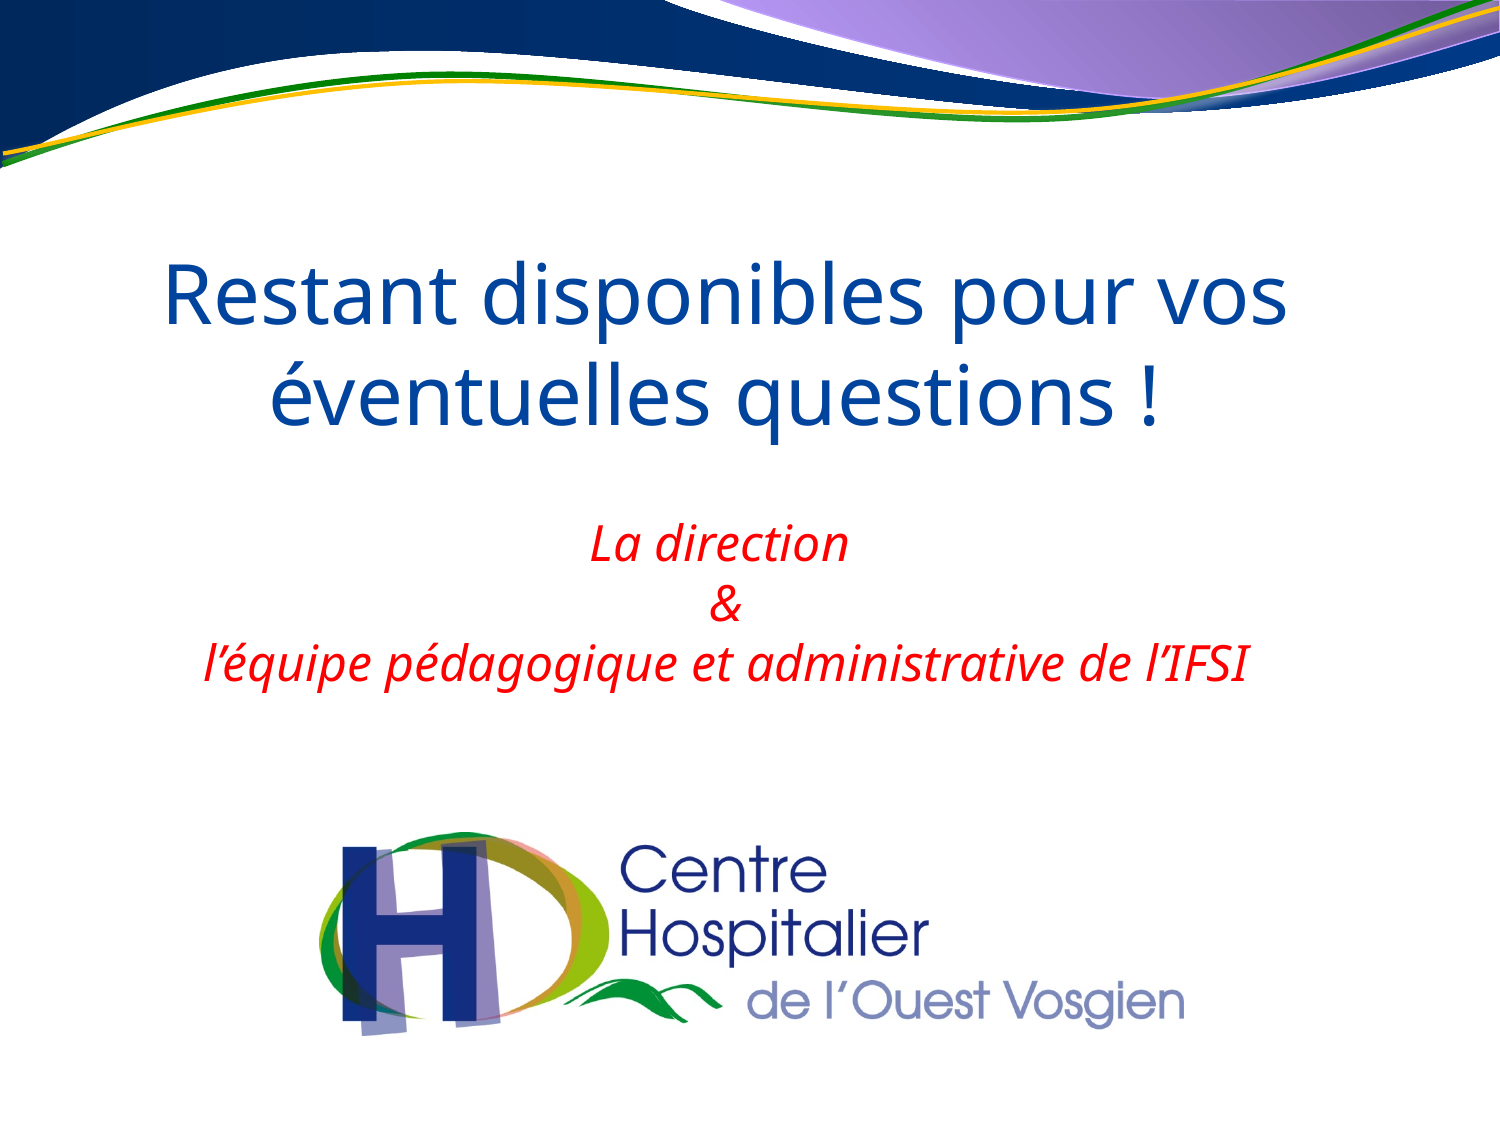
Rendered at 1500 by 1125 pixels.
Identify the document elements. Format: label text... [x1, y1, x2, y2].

title Restant disponibles pour vos éventuelles questions ! La direction & l’équipe pédagogique et administrative de l’IFSI [64, 66, 1388, 752]
picture [319, 832, 1184, 1036]
